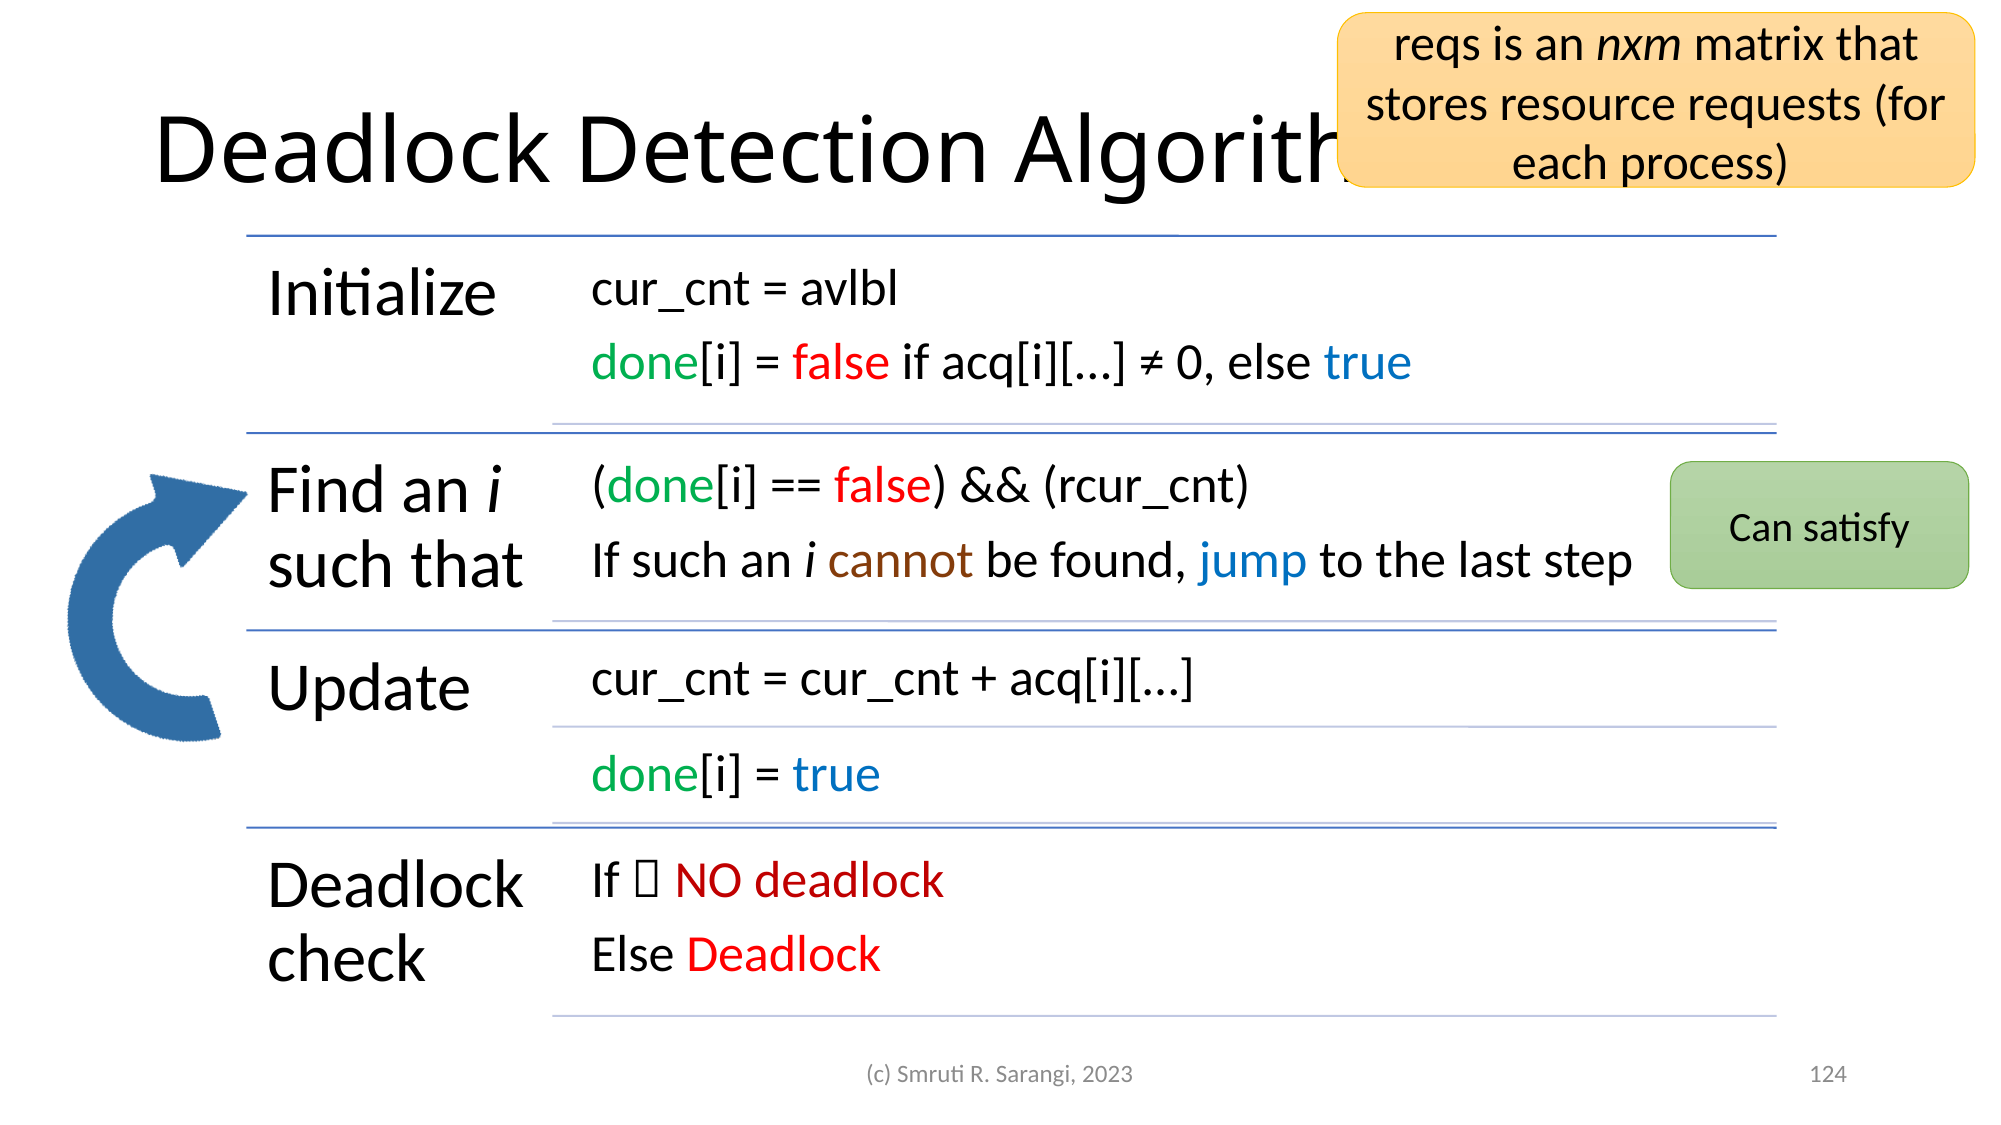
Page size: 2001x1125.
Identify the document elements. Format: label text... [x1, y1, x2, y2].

footer (c) Smruti R. Sarangi, 2023 [662, 1042, 1338, 1103]
title Deadlock Detection Algorithm [137, 43, 1863, 262]
slide_number 124 [1412, 1042, 1863, 1103]
text_box reqs is an nxm matrix that stores resource requests (for each process) [1336, 12, 1976, 188]
text_box Can satisfy [1669, 461, 1970, 590]
picture [36, 474, 307, 746]
